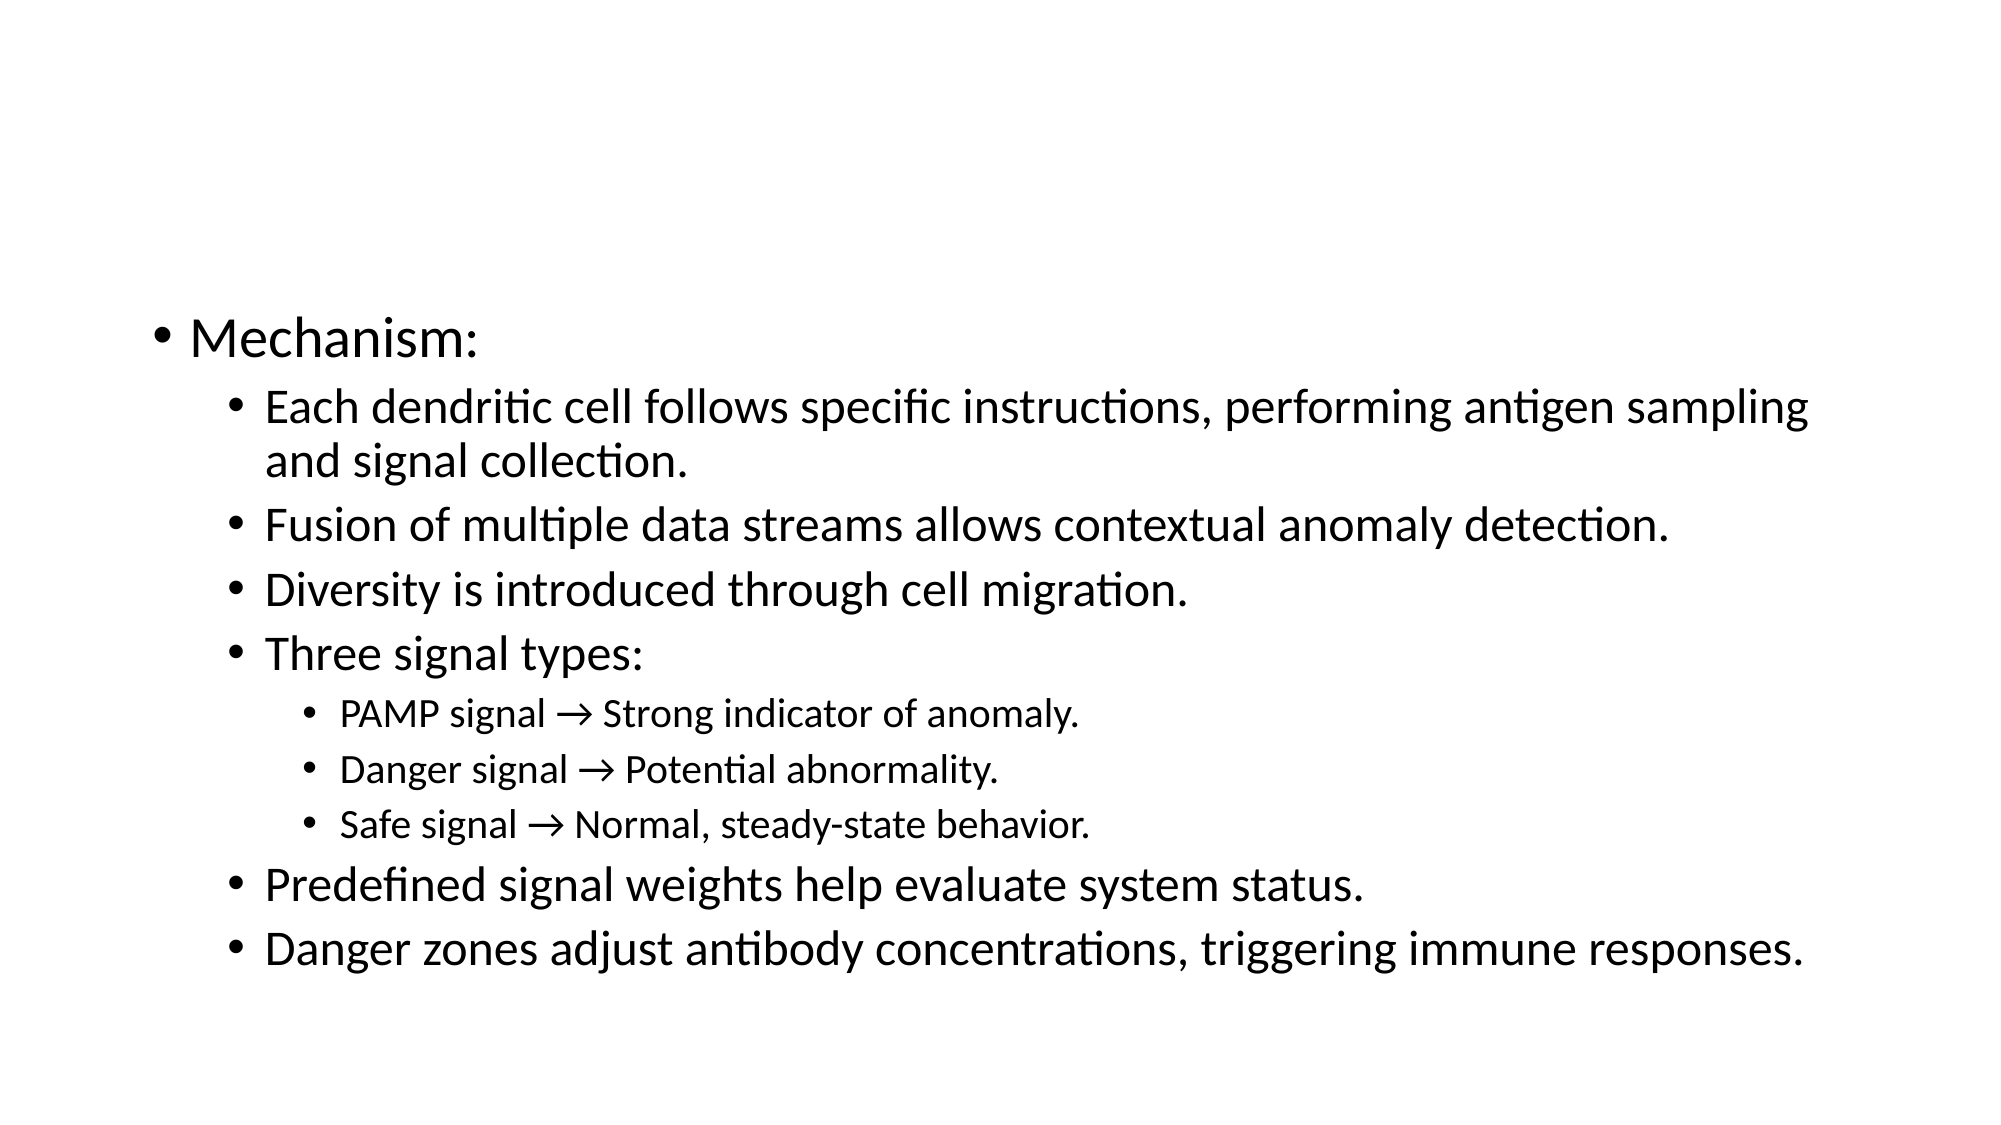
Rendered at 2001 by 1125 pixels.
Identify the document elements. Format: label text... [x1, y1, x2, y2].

list Mechanism: Each dendritic cell follows specific instructions, performing antigen sampling and signal collection. Fusion of multiple data streams allows contextual anomaly detection. Diversity is introduced through cell migration. Three signal types: PAMP signal → Strong indicator of anomaly. Danger signal → Potential abnormality. Safe signal → Normal, steady-state behavior. Predefined signal weights help evaluate system status. Danger zones adjust antibody concentrations, triggering immune responses. [137, 299, 1863, 1014]
